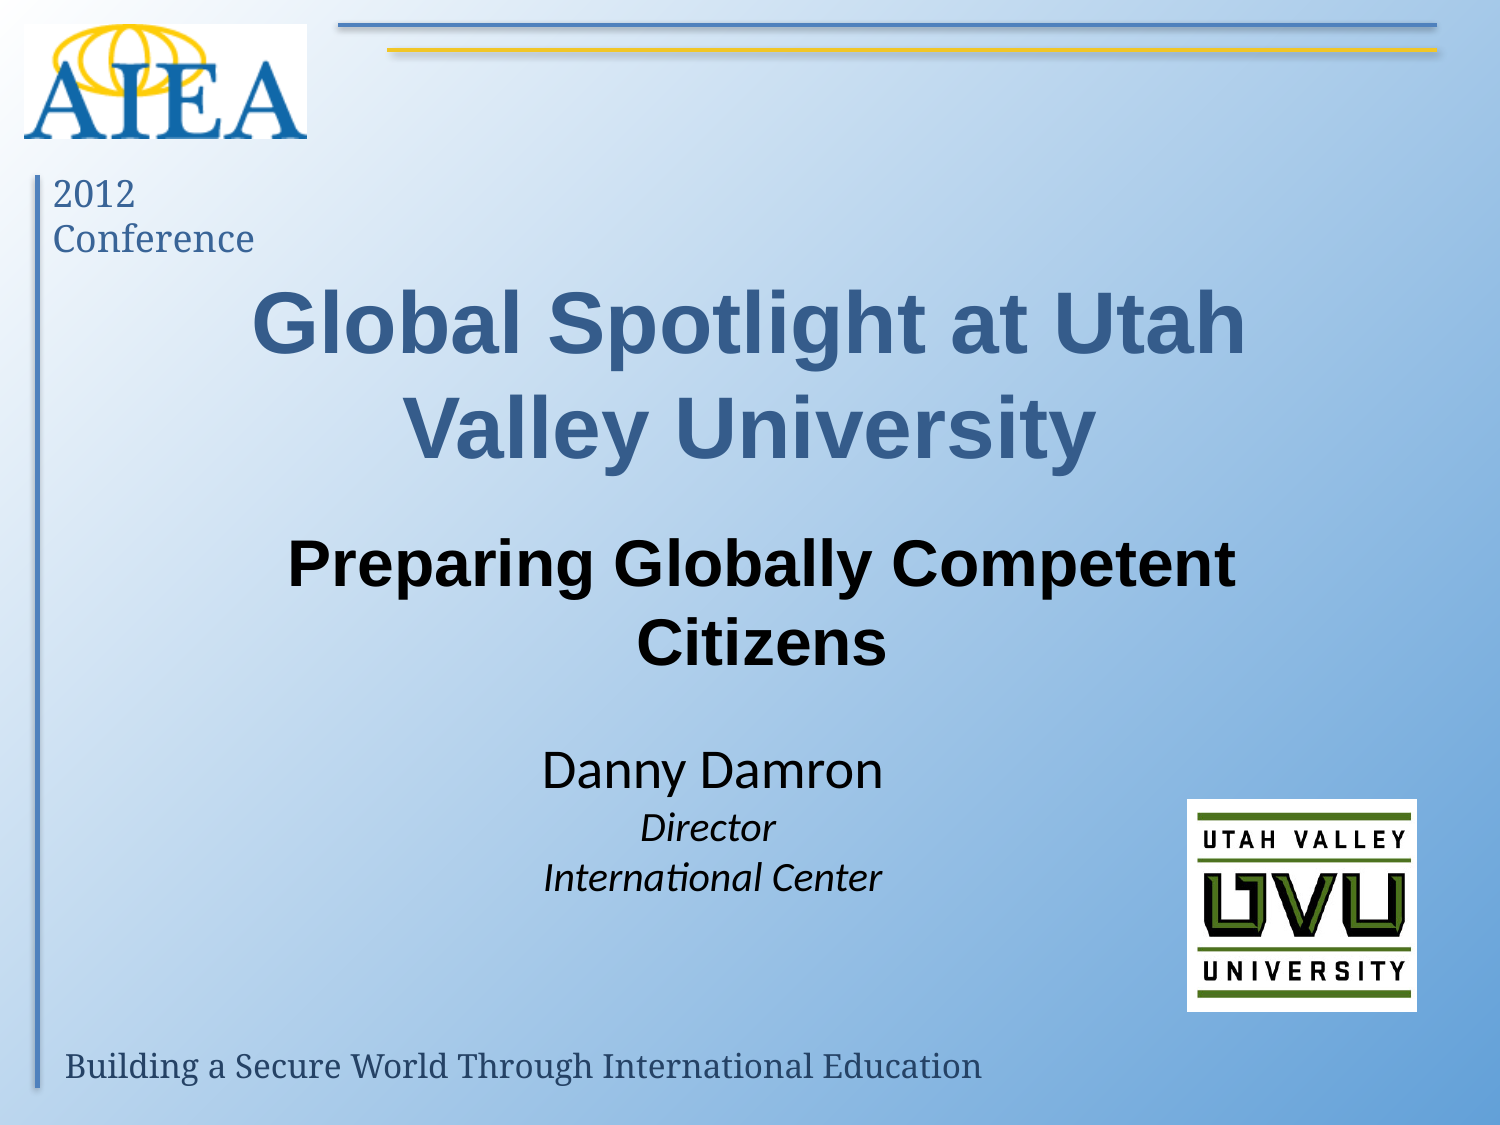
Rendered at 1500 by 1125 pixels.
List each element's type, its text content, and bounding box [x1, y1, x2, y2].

picture [24, 24, 307, 139]
title Global Spotlight at Utah Valley University [112, 249, 1388, 492]
picture [1187, 799, 1417, 1013]
subtitle Preparing Globally Competent Citizens [137, 512, 1388, 688]
text_box Danny Damron Director International Center [526, 725, 899, 908]
